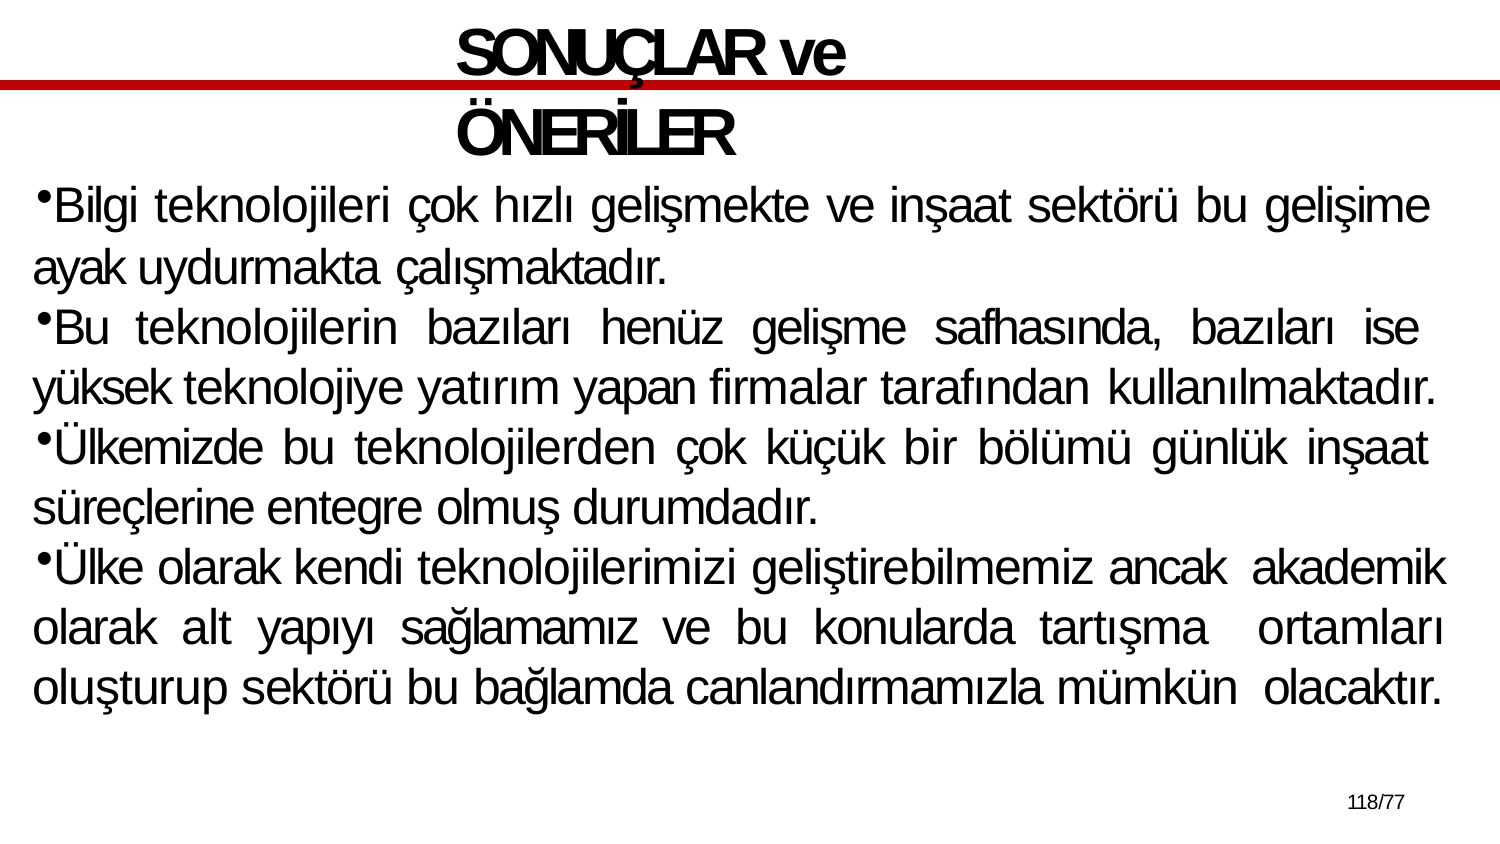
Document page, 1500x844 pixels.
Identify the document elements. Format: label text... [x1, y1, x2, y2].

slide_number 100/77 [1340, 788, 1410, 844]
title SONUÇLAR ve ÖNERİLER [453, 6, 1133, 169]
text_box Bilgi teknolojileri çok hızlı gelişmekte ve inşaat sektörü bu gelişime ayak uydurmakta çalışmaktadır. Bu teknolojilerin bazıları henüz gelişme safhasında, bazıları ise yüksek teknolojiye yatırım yapan firmalar tarafından kullanılmaktadır. Ülkemizde bu teknolojilerden çok küçük bir bölümü günlük inşaat süreçlerine entegre olmuş durumdadır. Ülke olarak kendi teknolojilerimizi geliştirebilmemiz ancak akademik olarak alt yapıyı sağlamamız ve bu konularda tartışma ortamları oluşturup sektörü bu bağlamda canlandırmamızla mümkün olacaktır. [30, 170, 1446, 715]
